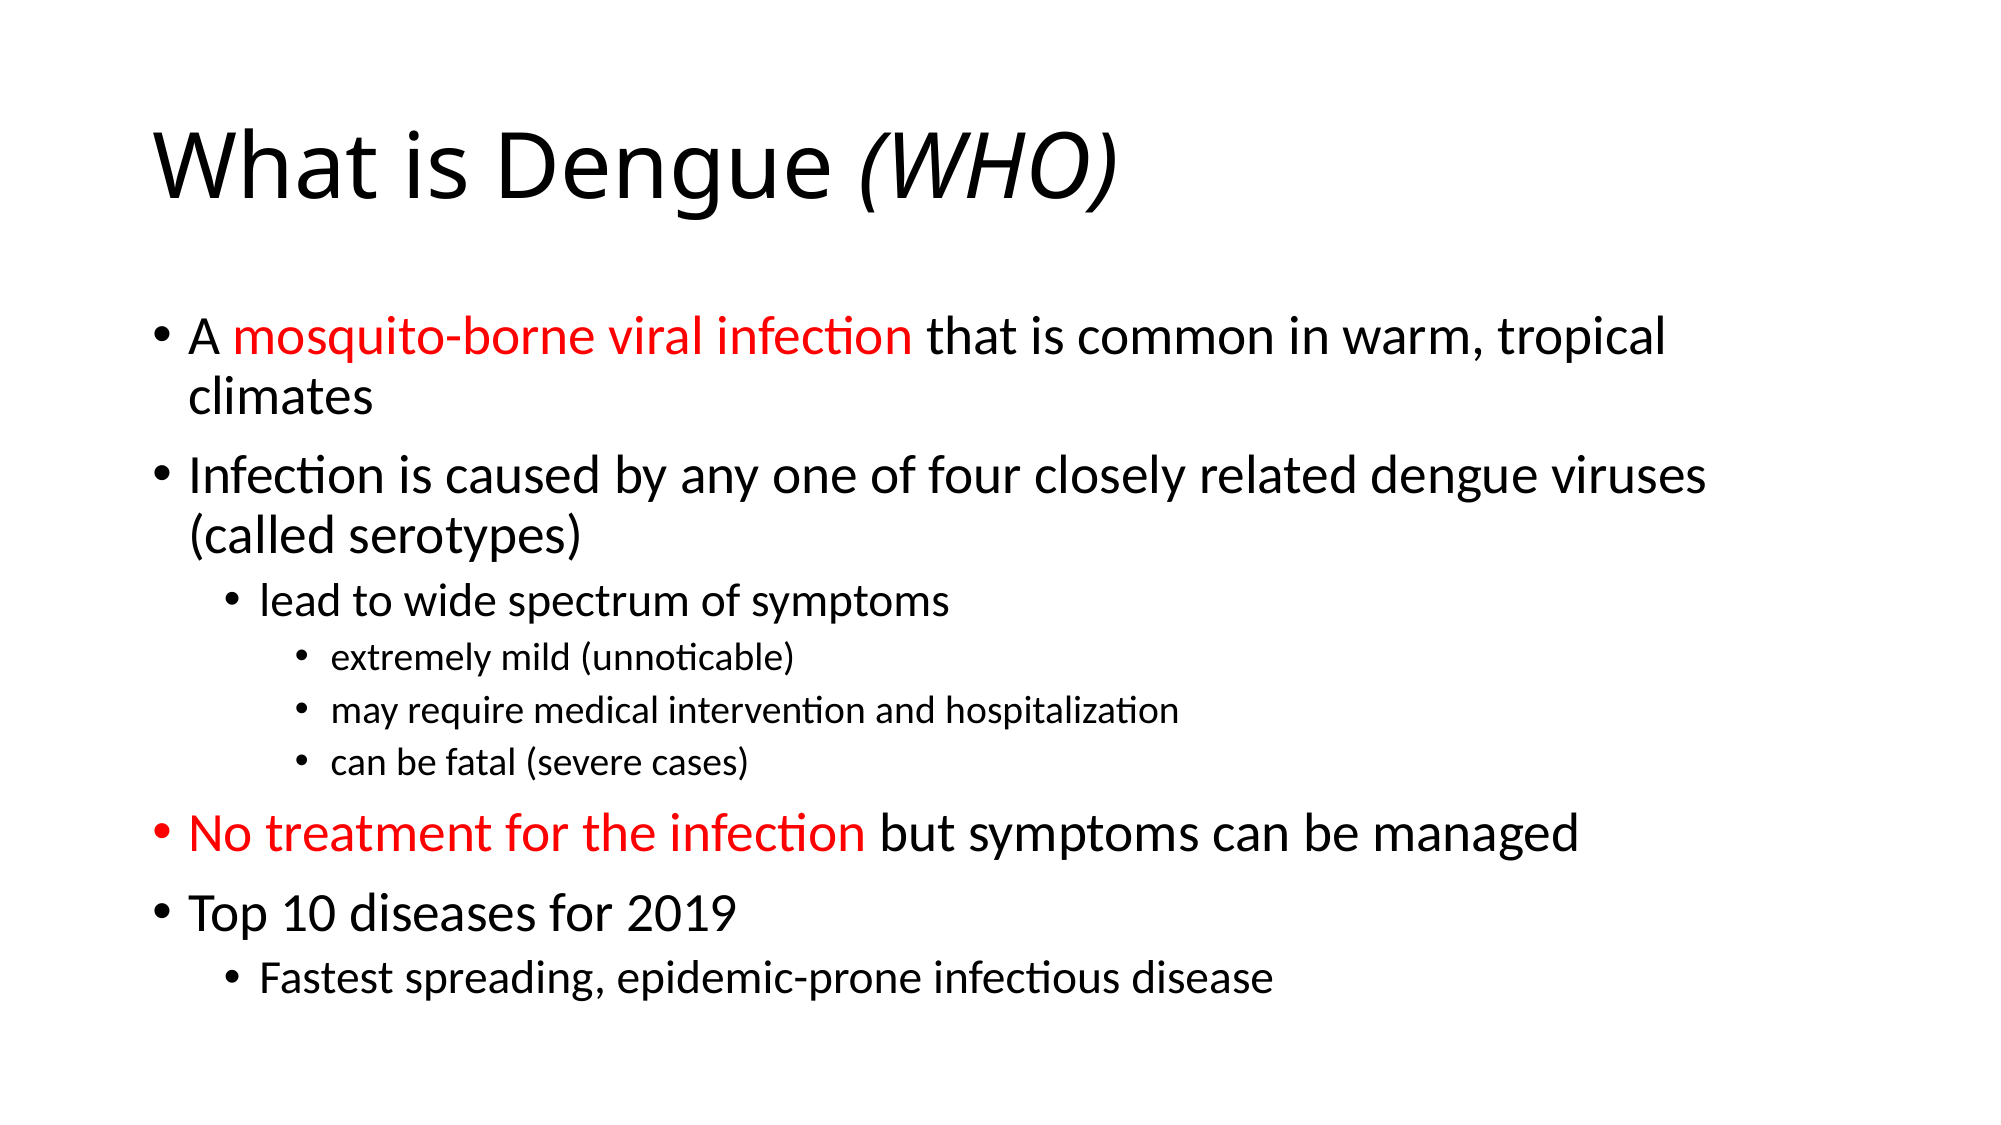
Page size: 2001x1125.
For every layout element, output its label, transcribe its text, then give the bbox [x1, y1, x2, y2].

title What is Dengue (WHO) [137, 59, 1863, 278]
list A mosquito-borne viral infection that is common in warm, tropical climates Infection is caused by any one of four closely related dengue viruses (called serotypes) lead to wide spectrum of symptoms extremely mild (unnoticable) may require medical intervention and hospitalization can be fatal (severe cases) No treatment for the infection but symptoms can be managed Top 10 diseases for 2019 Fastest spreading, epidemic-prone infectious disease [137, 299, 1863, 1014]
